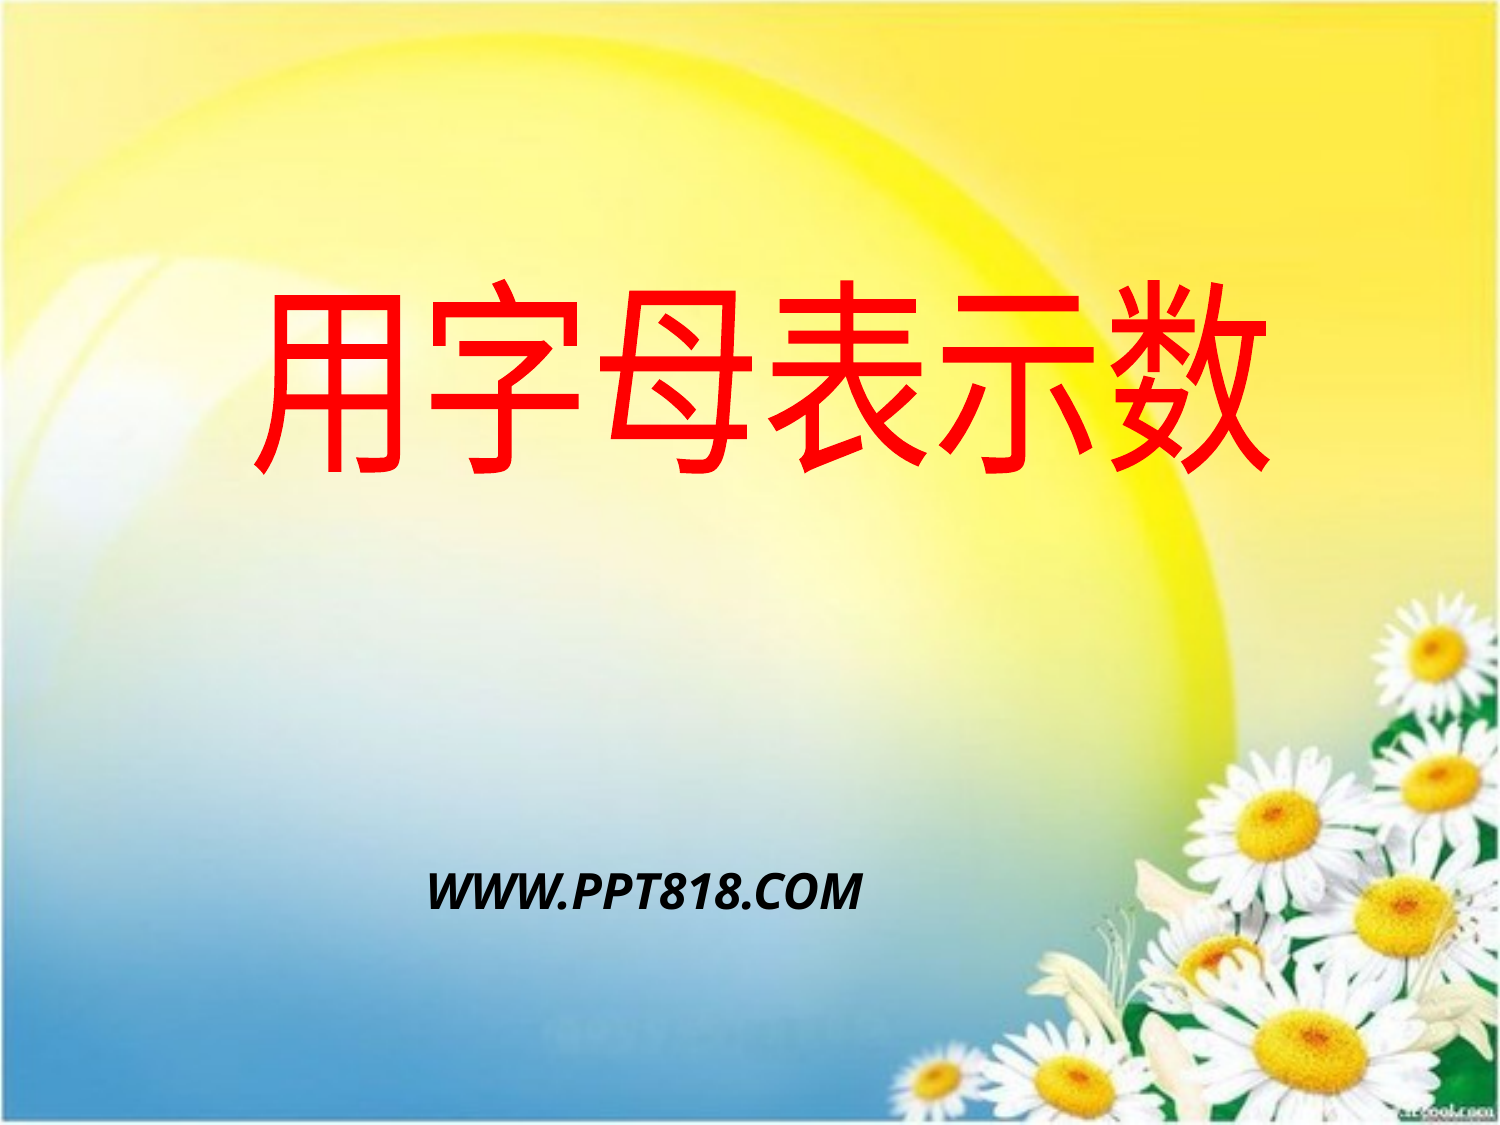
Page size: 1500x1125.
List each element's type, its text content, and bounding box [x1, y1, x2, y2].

picture [0, 0, 1500, 1125]
text_box WWW.PPT818.COM [354, 846, 935, 927]
